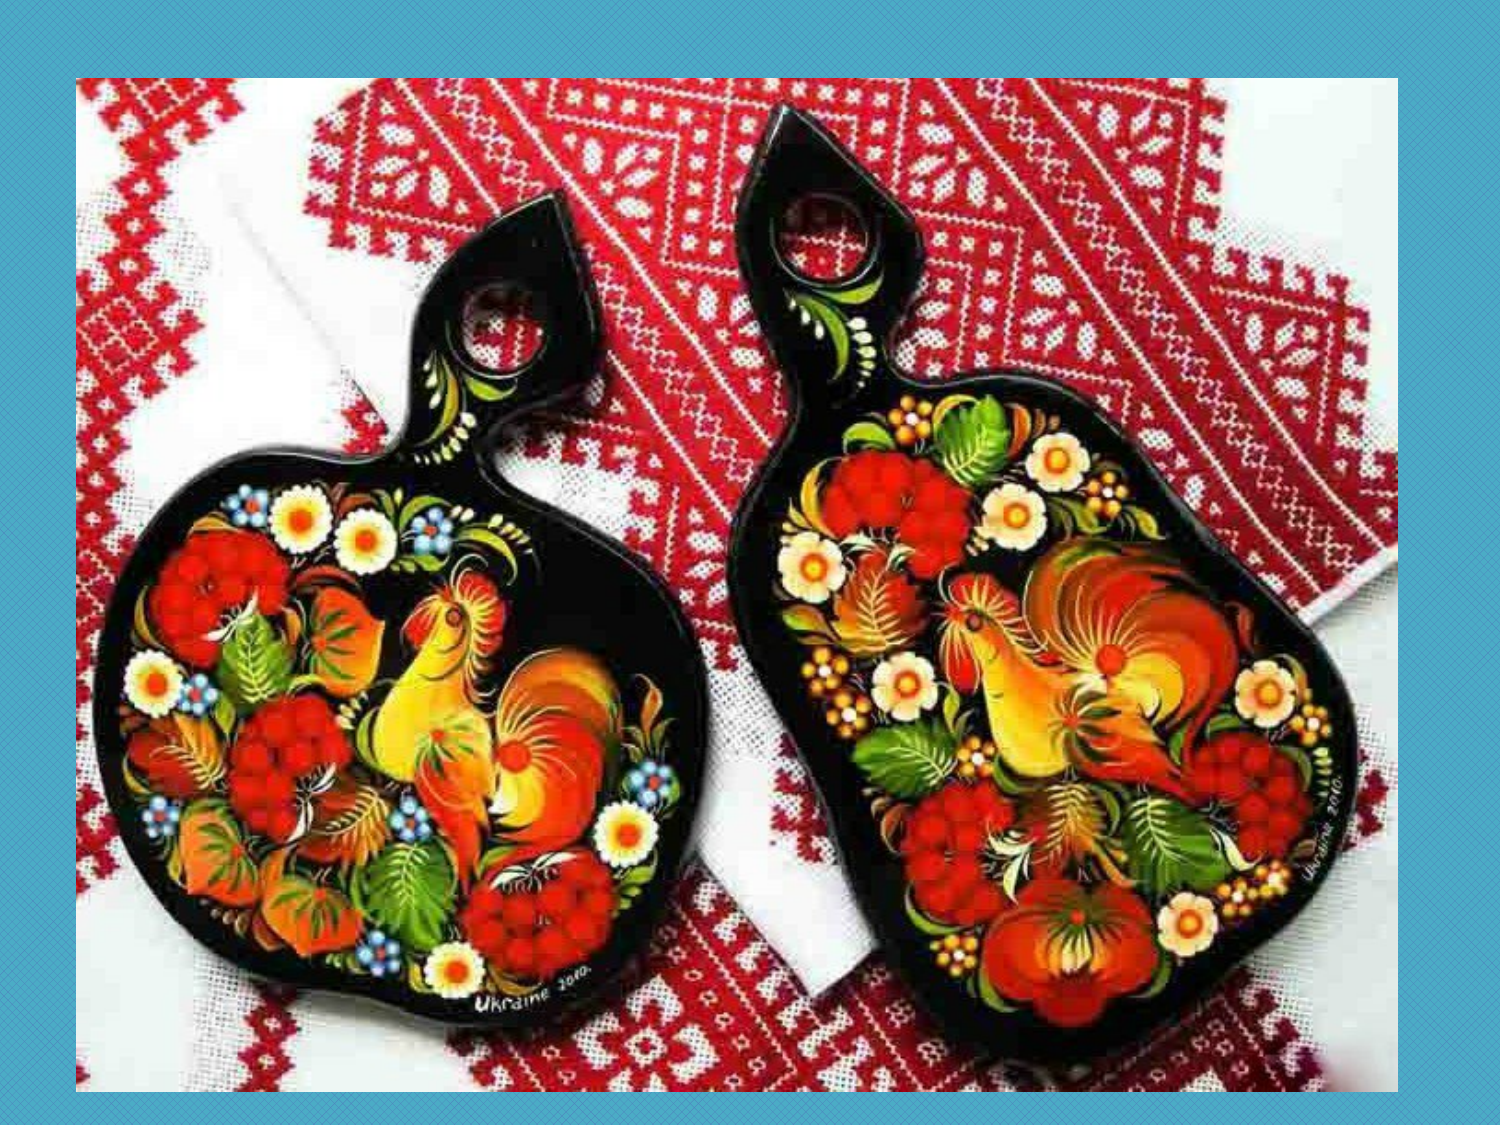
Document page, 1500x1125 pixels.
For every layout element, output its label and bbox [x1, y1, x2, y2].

picture [76, 77, 1399, 1093]
